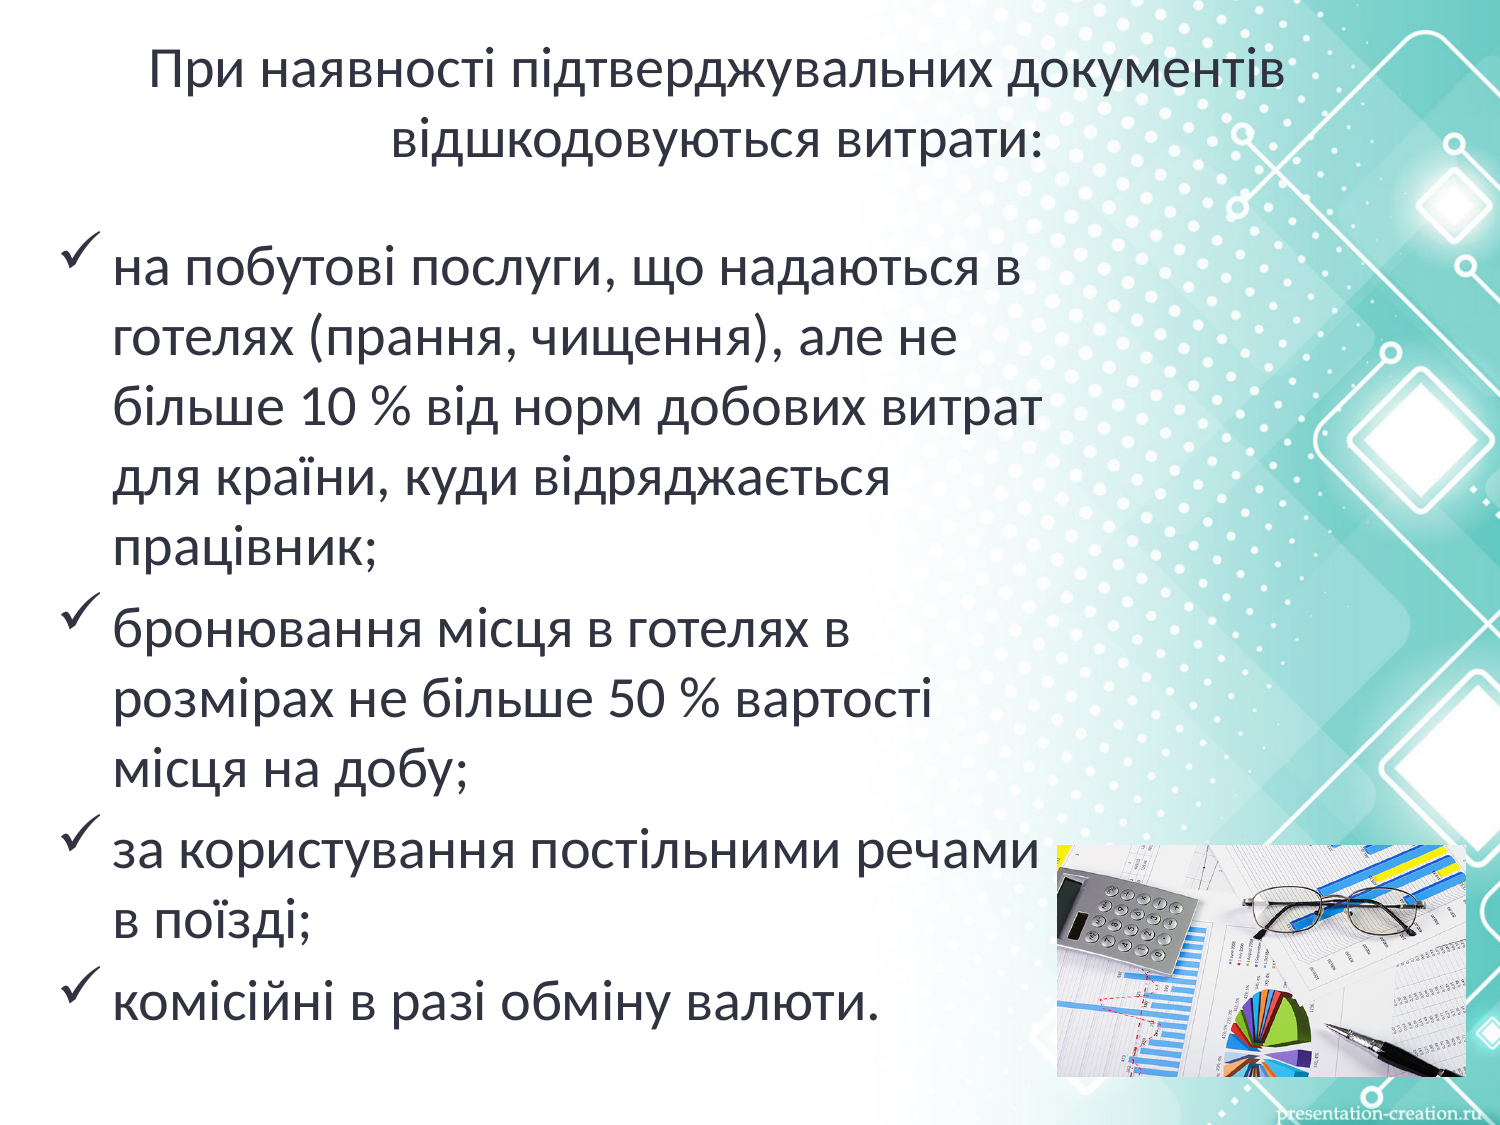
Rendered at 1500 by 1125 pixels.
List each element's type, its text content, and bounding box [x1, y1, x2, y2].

title При наявності підтверджувальних документів відшкодовуються витрати: [0, 30, 1436, 168]
picture [0, 0, 1500, 1125]
list на побутові послуги, що надаються в готелях (прання, чищення), але не більше 10 % від норм добових витрат для країни, куди відряджається працівник; бронювання місця в готелях в розмірах не більше 50 % вартості місця на добу; за користування постільними речами в поїзді; комісійні в разі обміну валюти. [41, 219, 1081, 1000]
